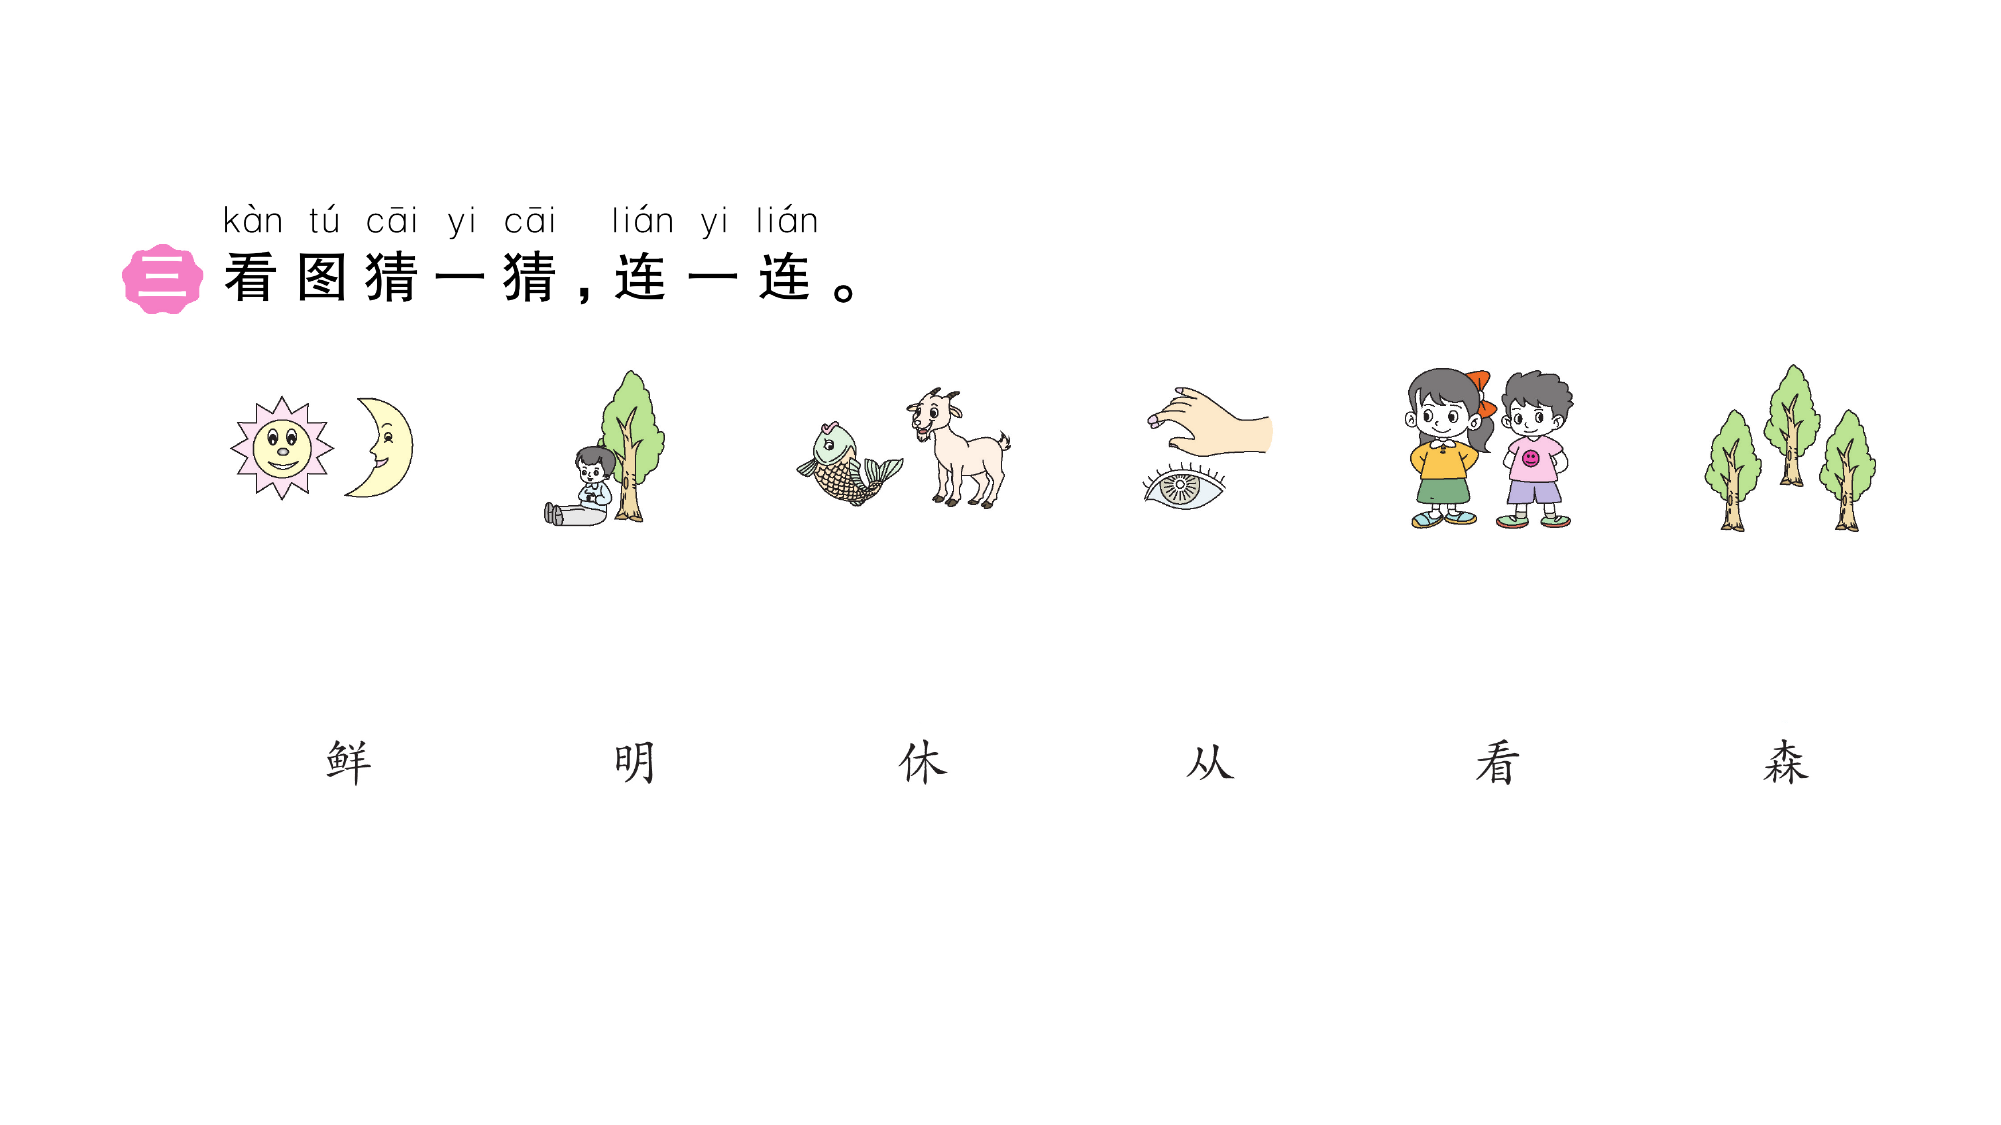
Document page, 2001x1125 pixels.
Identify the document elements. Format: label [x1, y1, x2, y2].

picture [118, 177, 2000, 801]
